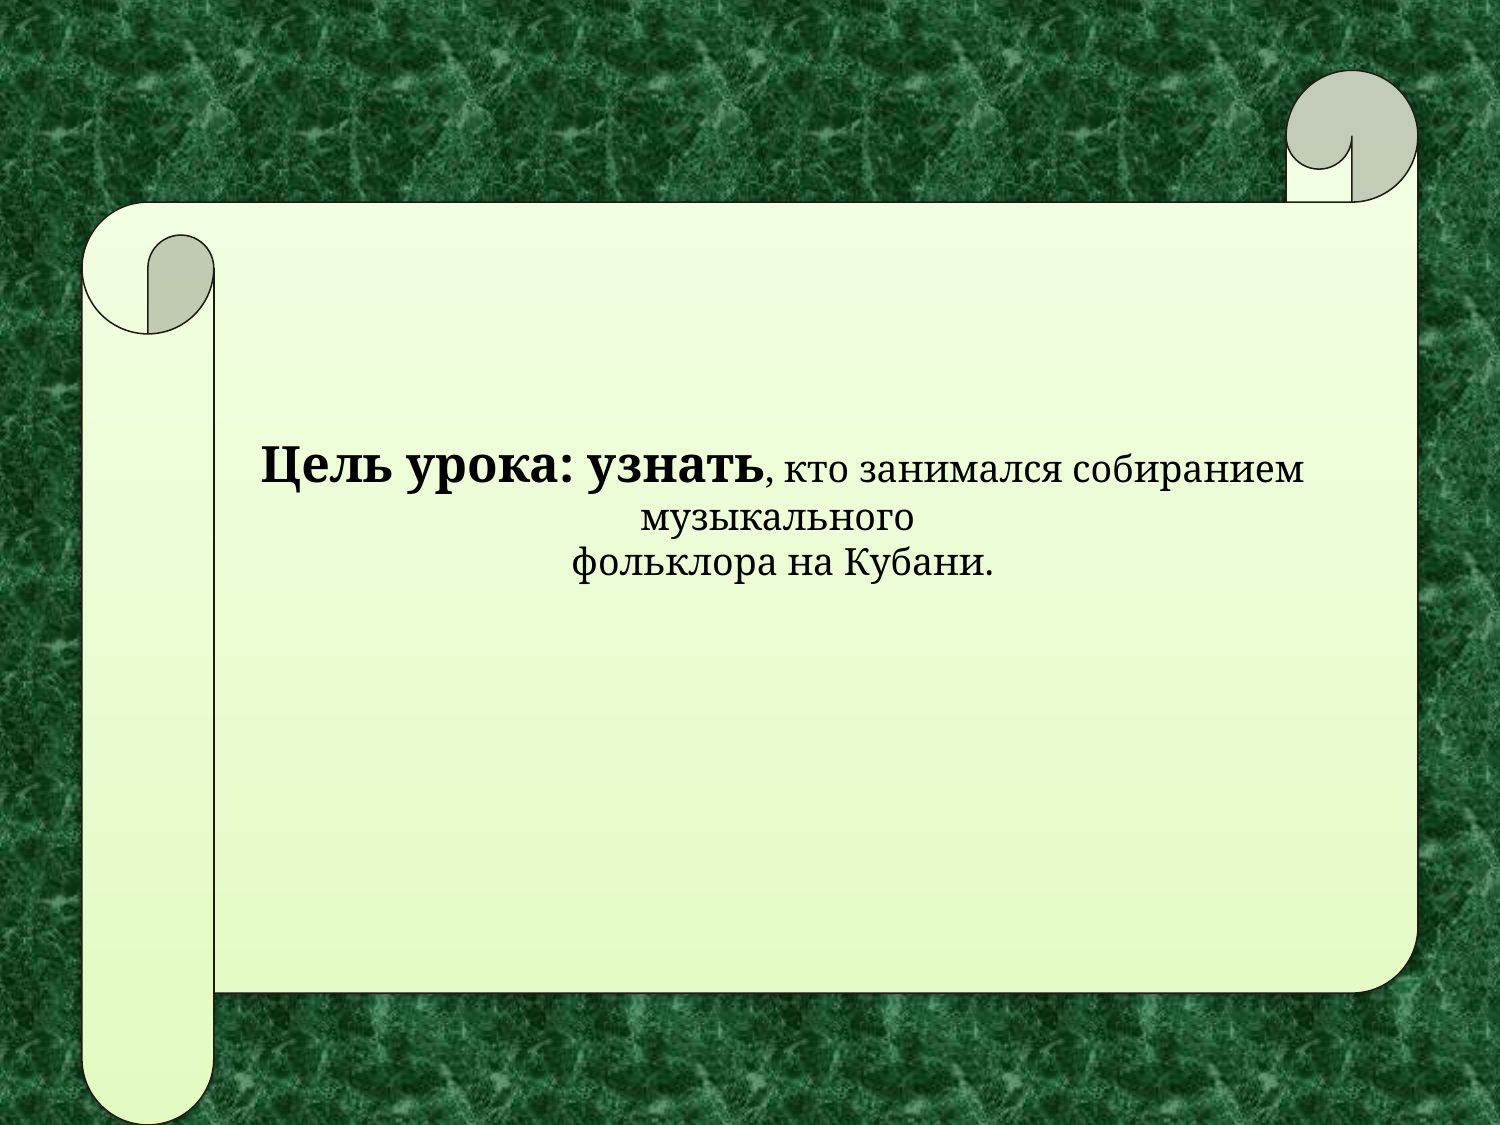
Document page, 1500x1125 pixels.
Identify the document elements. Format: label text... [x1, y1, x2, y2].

picture [0, 0, 1500, 1125]
text_box Цель урока: узнать, кто занимался собиранием музыкального фольклора на Кубани. [81, 69, 1419, 1125]
